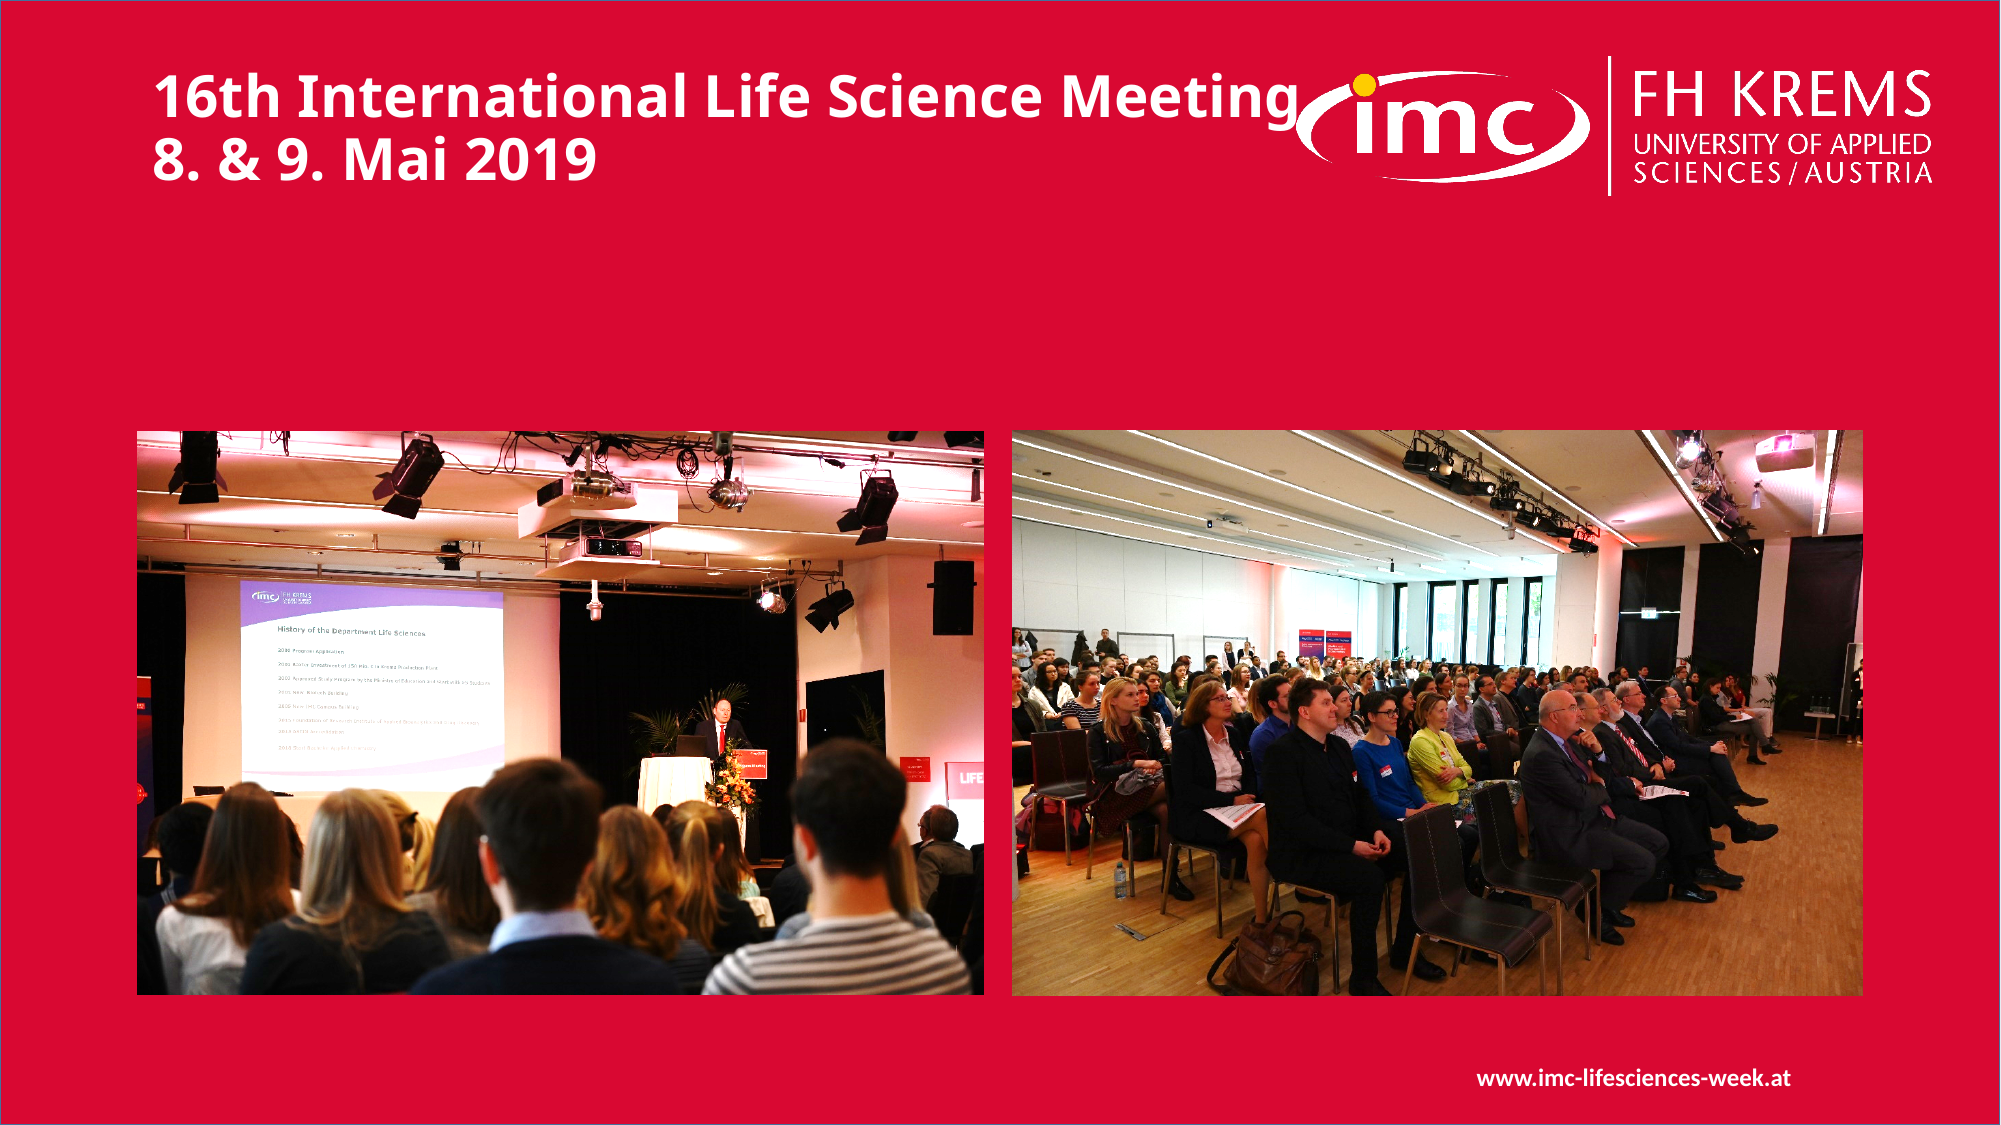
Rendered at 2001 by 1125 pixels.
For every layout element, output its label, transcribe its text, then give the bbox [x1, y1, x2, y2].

picture [1296, 56, 1932, 196]
title 16th International Life Science Meeting 8. & 9. Mai 2019 [137, 59, 1863, 278]
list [1012, 430, 1863, 996]
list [137, 431, 984, 995]
footer www.imc-lifesciences-week.at [1296, 1046, 1972, 1107]
